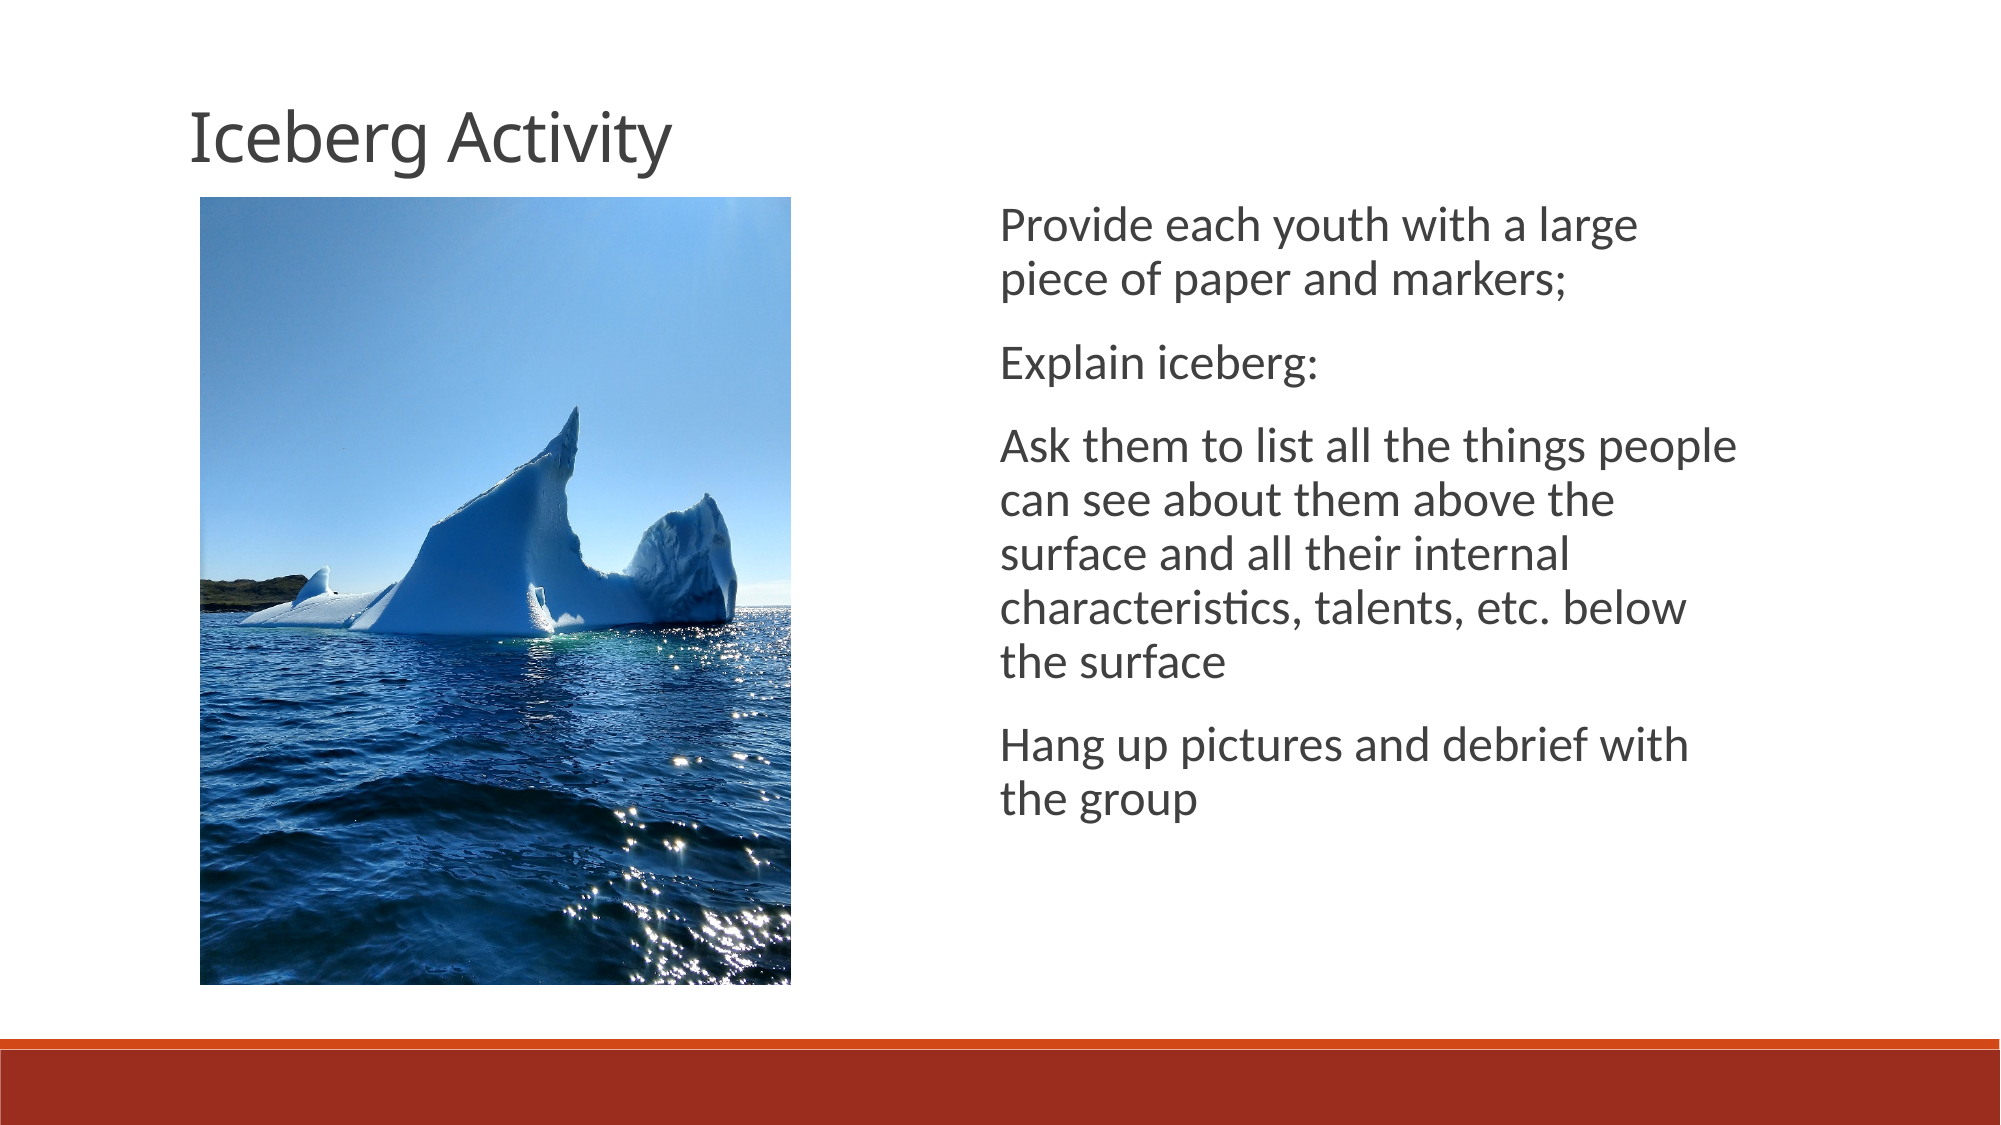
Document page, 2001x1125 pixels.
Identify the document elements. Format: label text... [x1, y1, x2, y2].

list Provide each youth with a large piece of paper and markers; Explain iceberg: Ask them to list all the things people can see about them above the surface and all their internal characteristics, talents, etc. below the surface Hang up pictures and debrief with the group [999, 191, 1750, 934]
picture [199, 197, 792, 986]
title Iceberg Activity [174, 27, 1825, 266]
